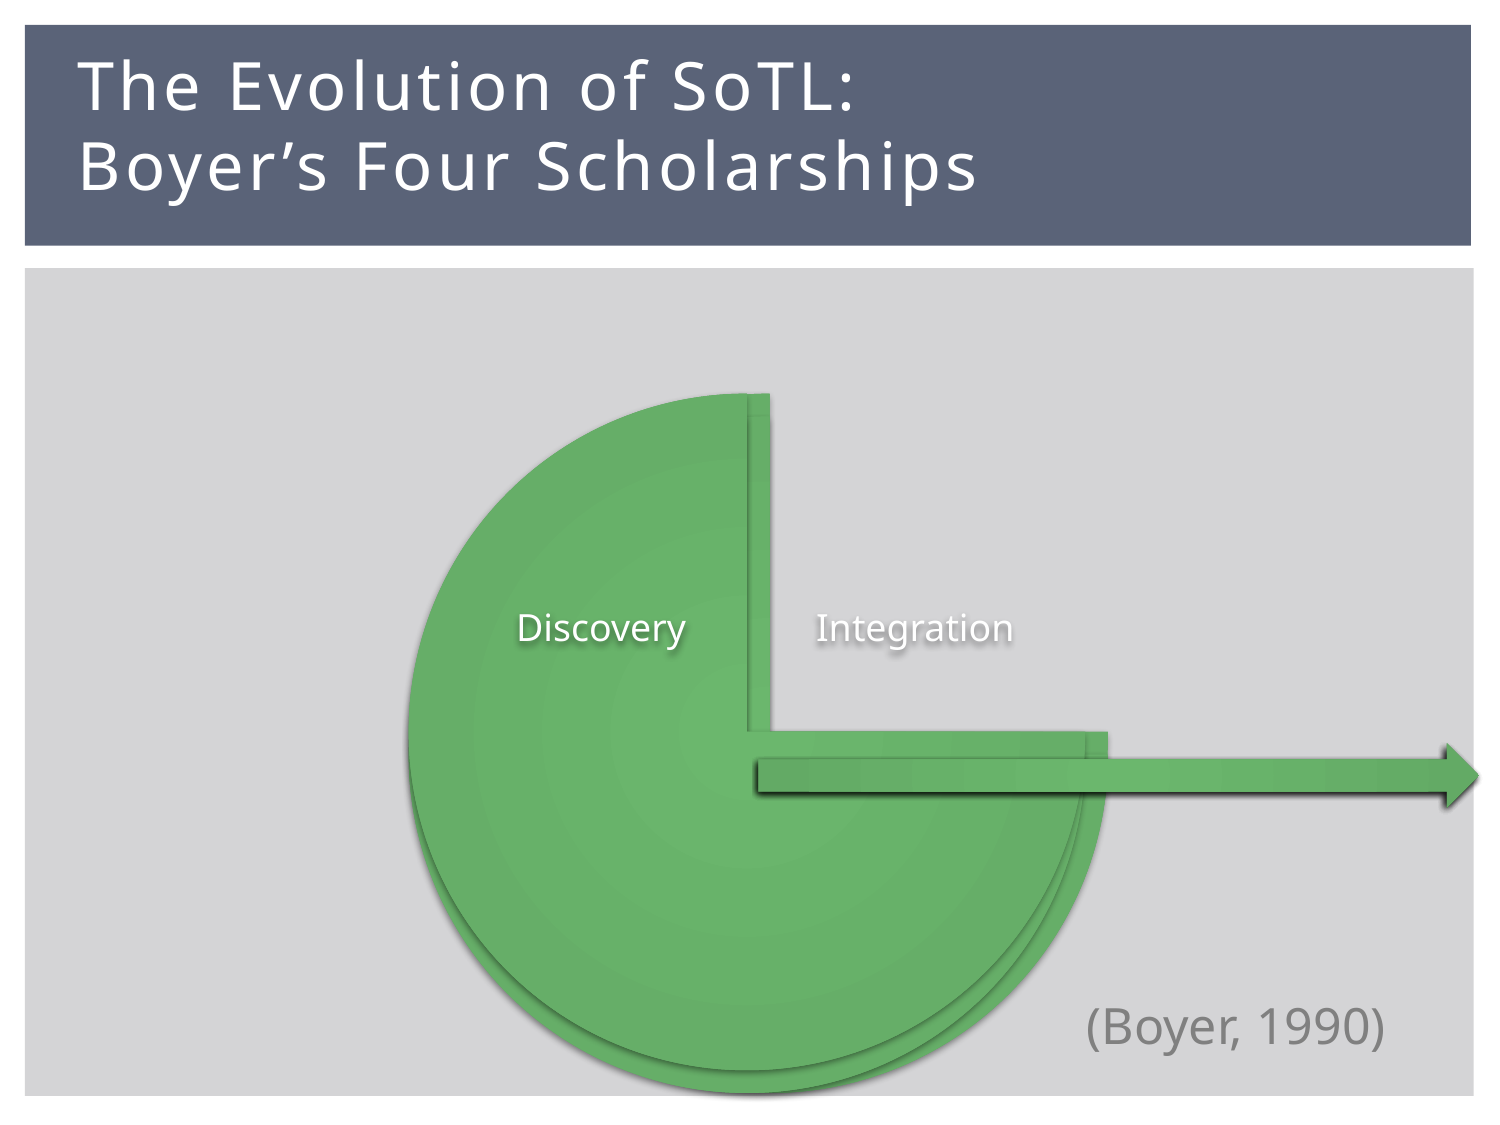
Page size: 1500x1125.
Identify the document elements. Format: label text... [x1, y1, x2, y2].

title The Evolution of SoTL: Boyer’s Four Scholarships [62, 37, 1438, 211]
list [37, 287, 1480, 1094]
